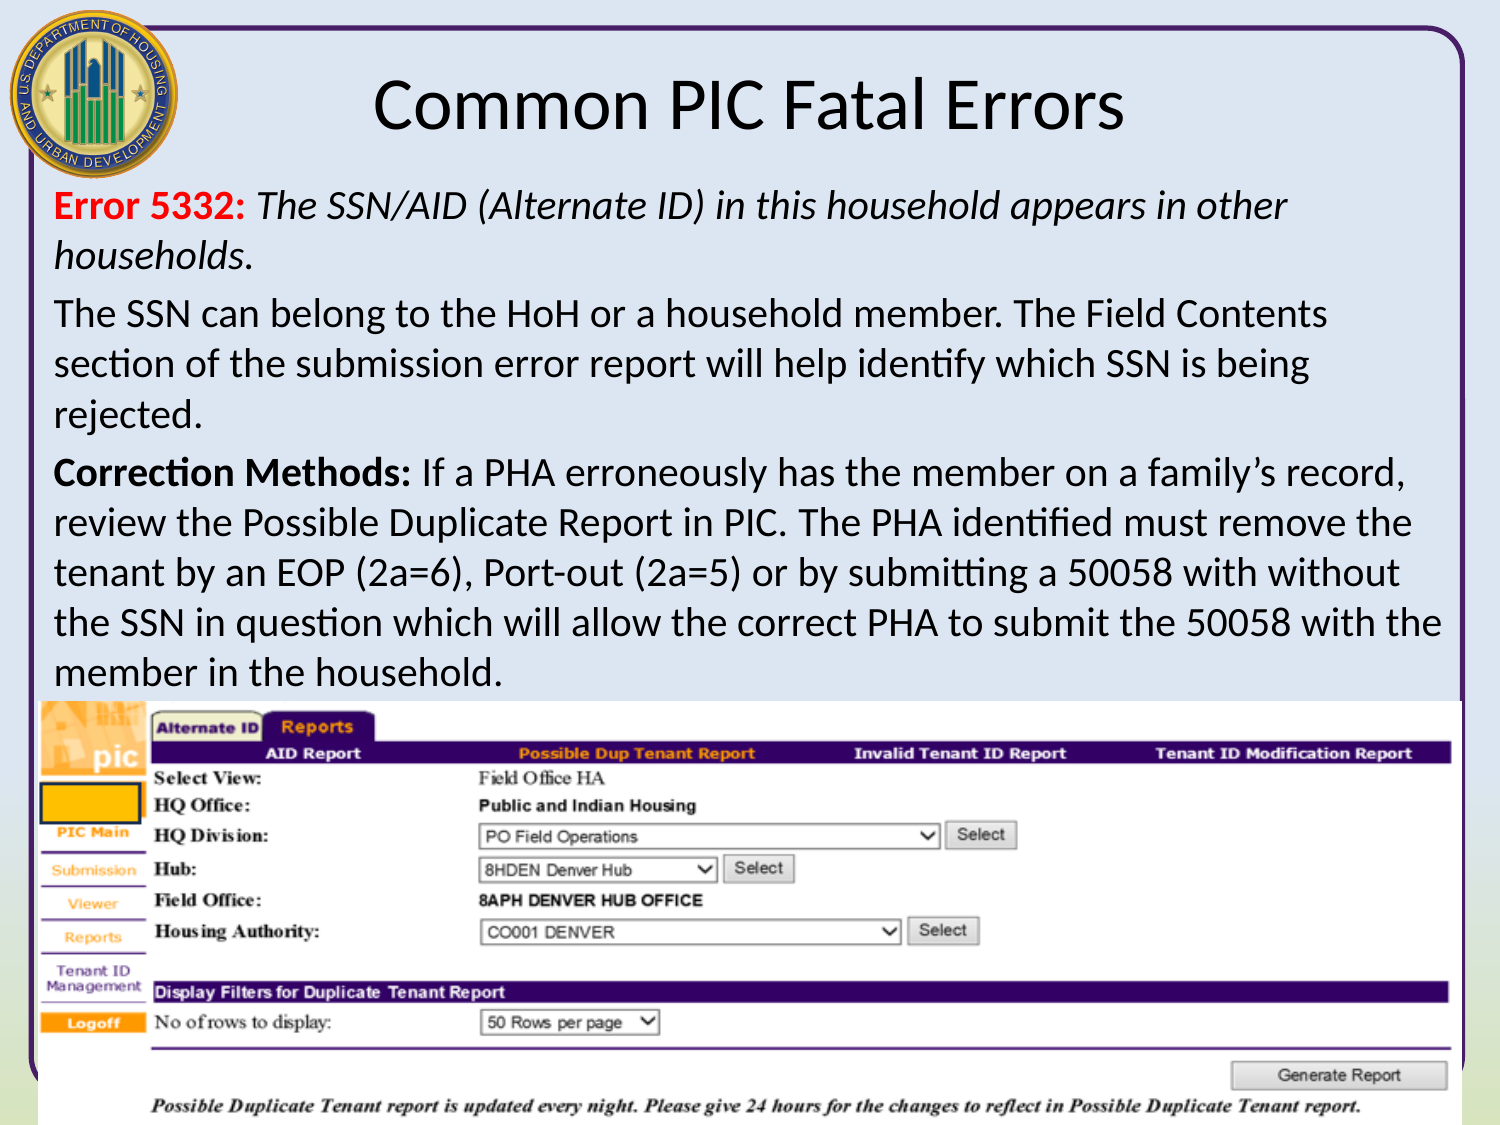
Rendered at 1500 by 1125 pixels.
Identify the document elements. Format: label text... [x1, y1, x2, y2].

picture [7, 10, 179, 180]
picture [38, 701, 1462, 1125]
title Common PIC Fatal Errors [75, 45, 1425, 156]
list Error 5332: The SSN/AID (Alternate ID) in this household appears in other households. The SSN can belong to the HoH or a household member. The Field Contents section of the submission error report will help identify which SSN is being rejected. Correction Methods: If a PHA erroneously has the member on a family’s record, review the Possible Duplicate Report in PIC. The PHA identified must remove the tenant by an EOP (2a=6), Port-out (2a=5) or by submitting a 50058 with without the SSN in question which will allow the correct PHA to submit the 50058 with the member in the household. [38, 170, 1462, 701]
